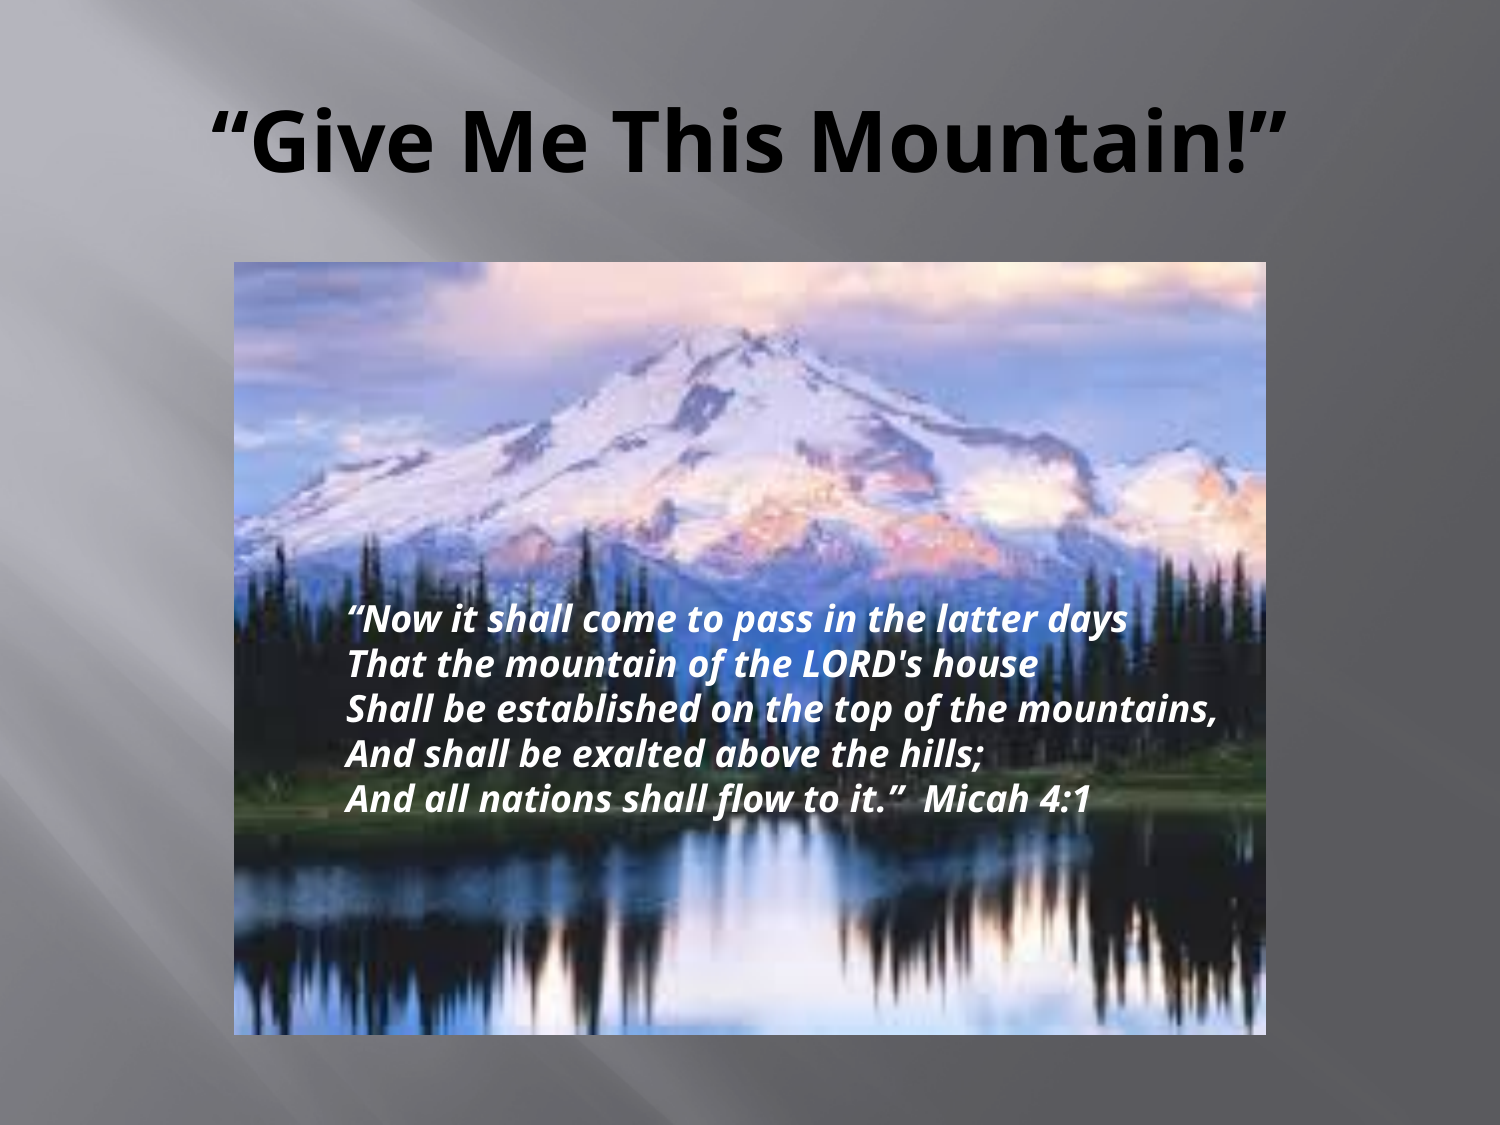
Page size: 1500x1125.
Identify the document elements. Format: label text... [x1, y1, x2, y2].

title “Give Me This Mountain!” [75, 45, 1425, 233]
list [74, 262, 1426, 1036]
